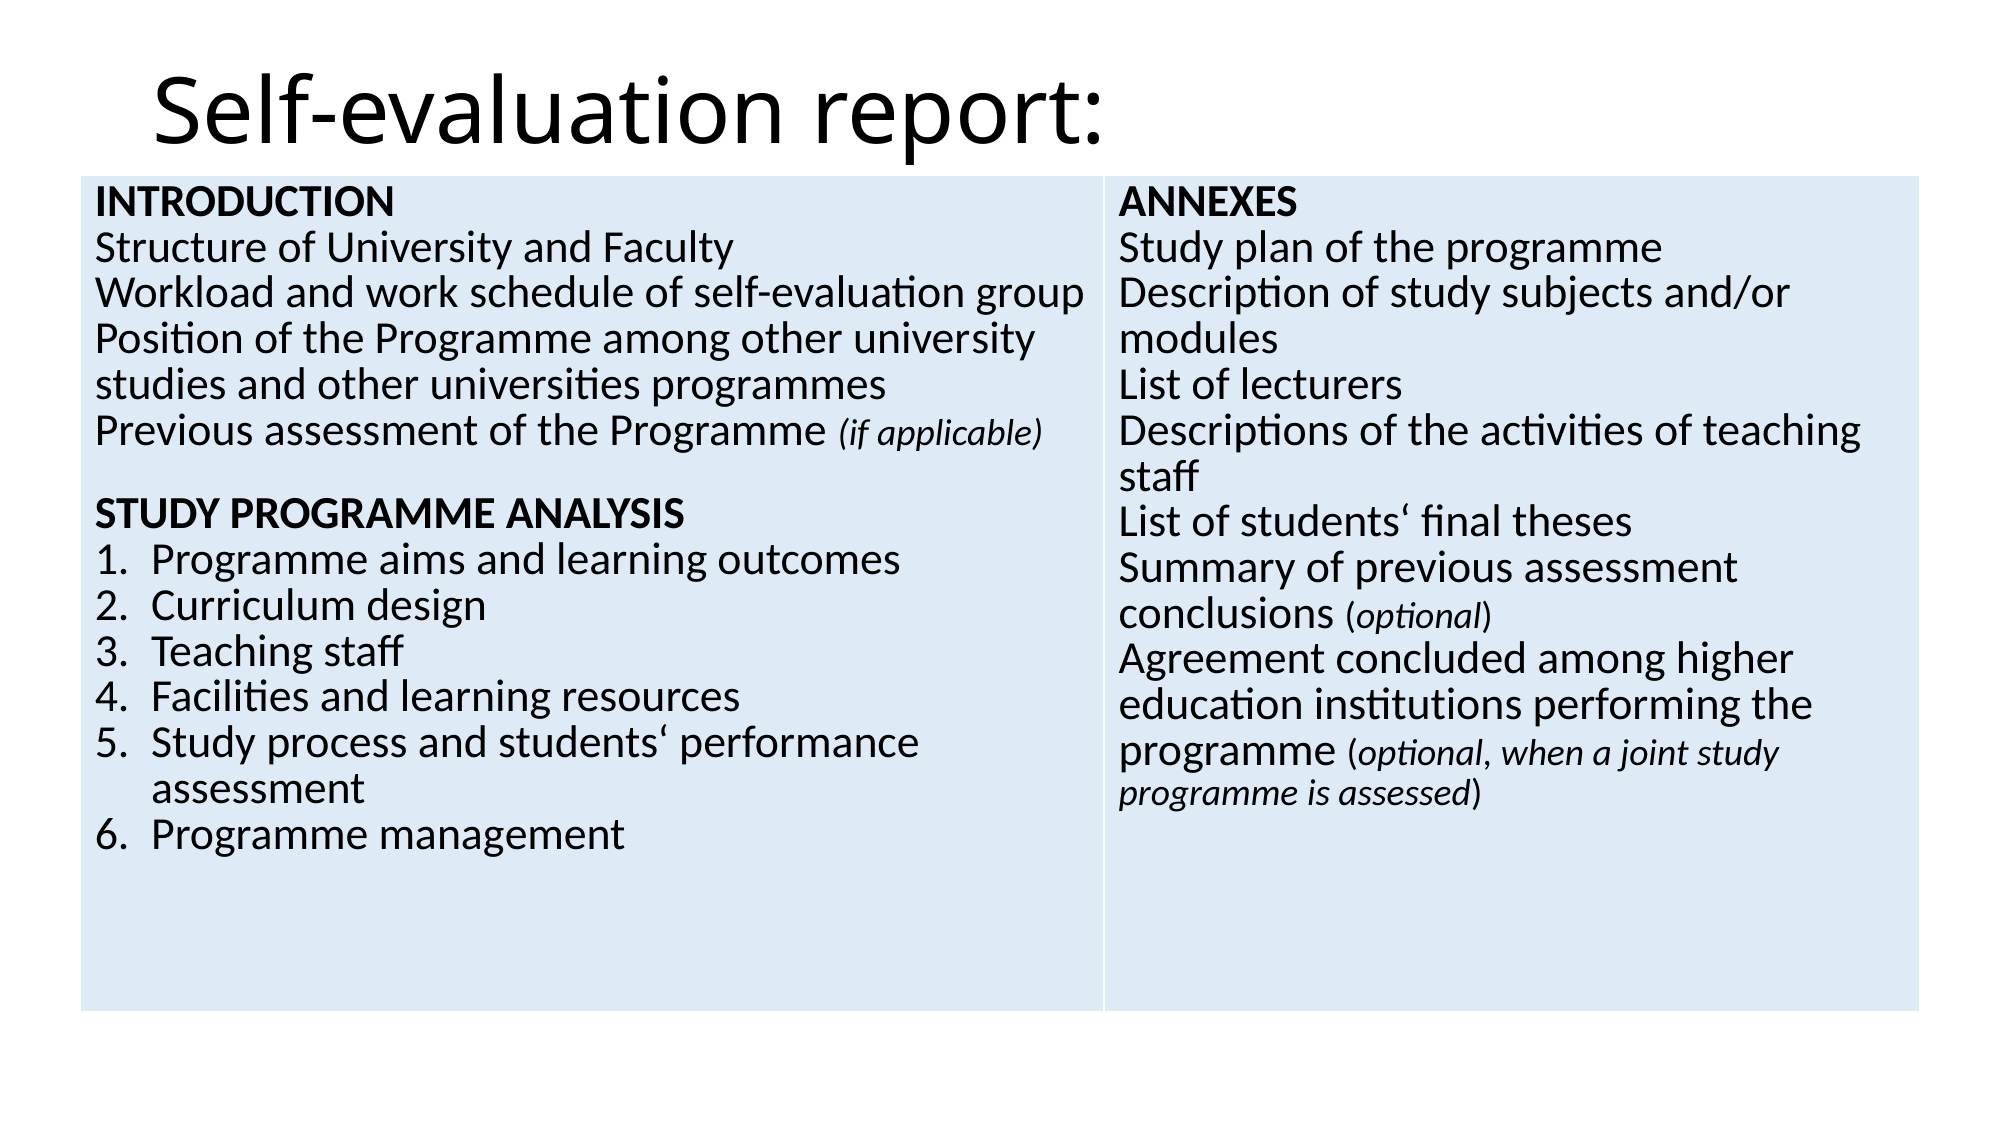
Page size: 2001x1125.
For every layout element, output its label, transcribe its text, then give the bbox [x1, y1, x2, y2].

table_header INTRODUCTION Structure of University and Faculty Workload and work schedule of self-evaluation group Position of the Programme among other university studies and other universities programmes Previous assessment of the Programme (if applicable) STUDY PROGRAMME ANALYSIS Programme aims and learning outcomes Curriculum design Teaching staff Facilities and learning resources Study process and students‘ performance assessment Programme management [81, 176, 1103, 1011]
table_header ANNEXES Study plan of the programme Description of study subjects and/or modules List of lecturers Descriptions of the activities of teaching staff List of students‘ final theses Summary of previous assessment conclusions (optional) Agreement concluded among higher education institutions performing the programme (optional, when a joint study programme is assessed) [1105, 176, 1919, 1011]
title Self-evaluation report: [137, 30, 1863, 174]
